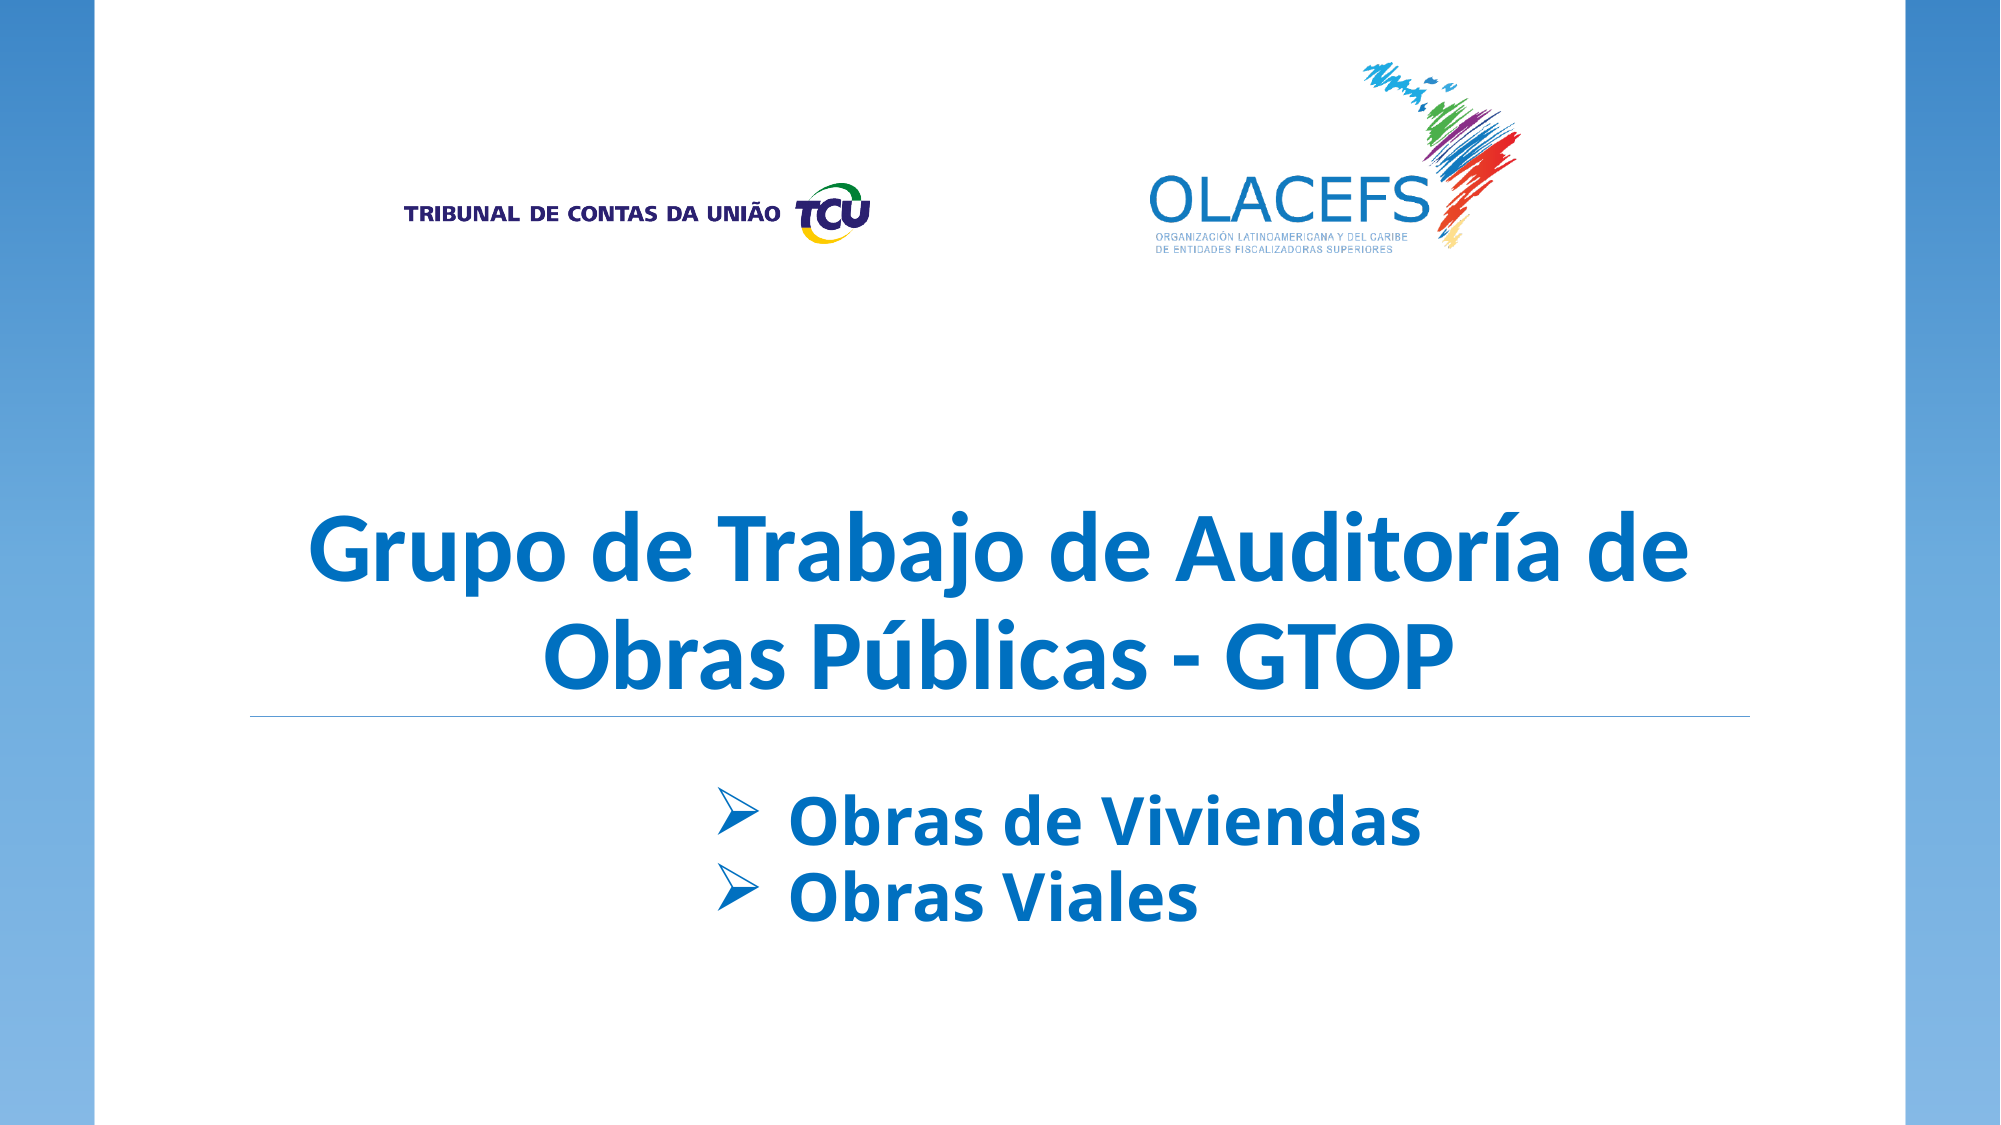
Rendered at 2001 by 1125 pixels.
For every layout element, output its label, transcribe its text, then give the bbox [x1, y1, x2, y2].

subtitle Obras de Viviendas Obras Viales [97, 780, 1911, 958]
picture [0, 0, 2000, 1125]
title Grupo de Trabajo de Auditoría de Obras Públicas - GTOP [249, 452, 1750, 719]
